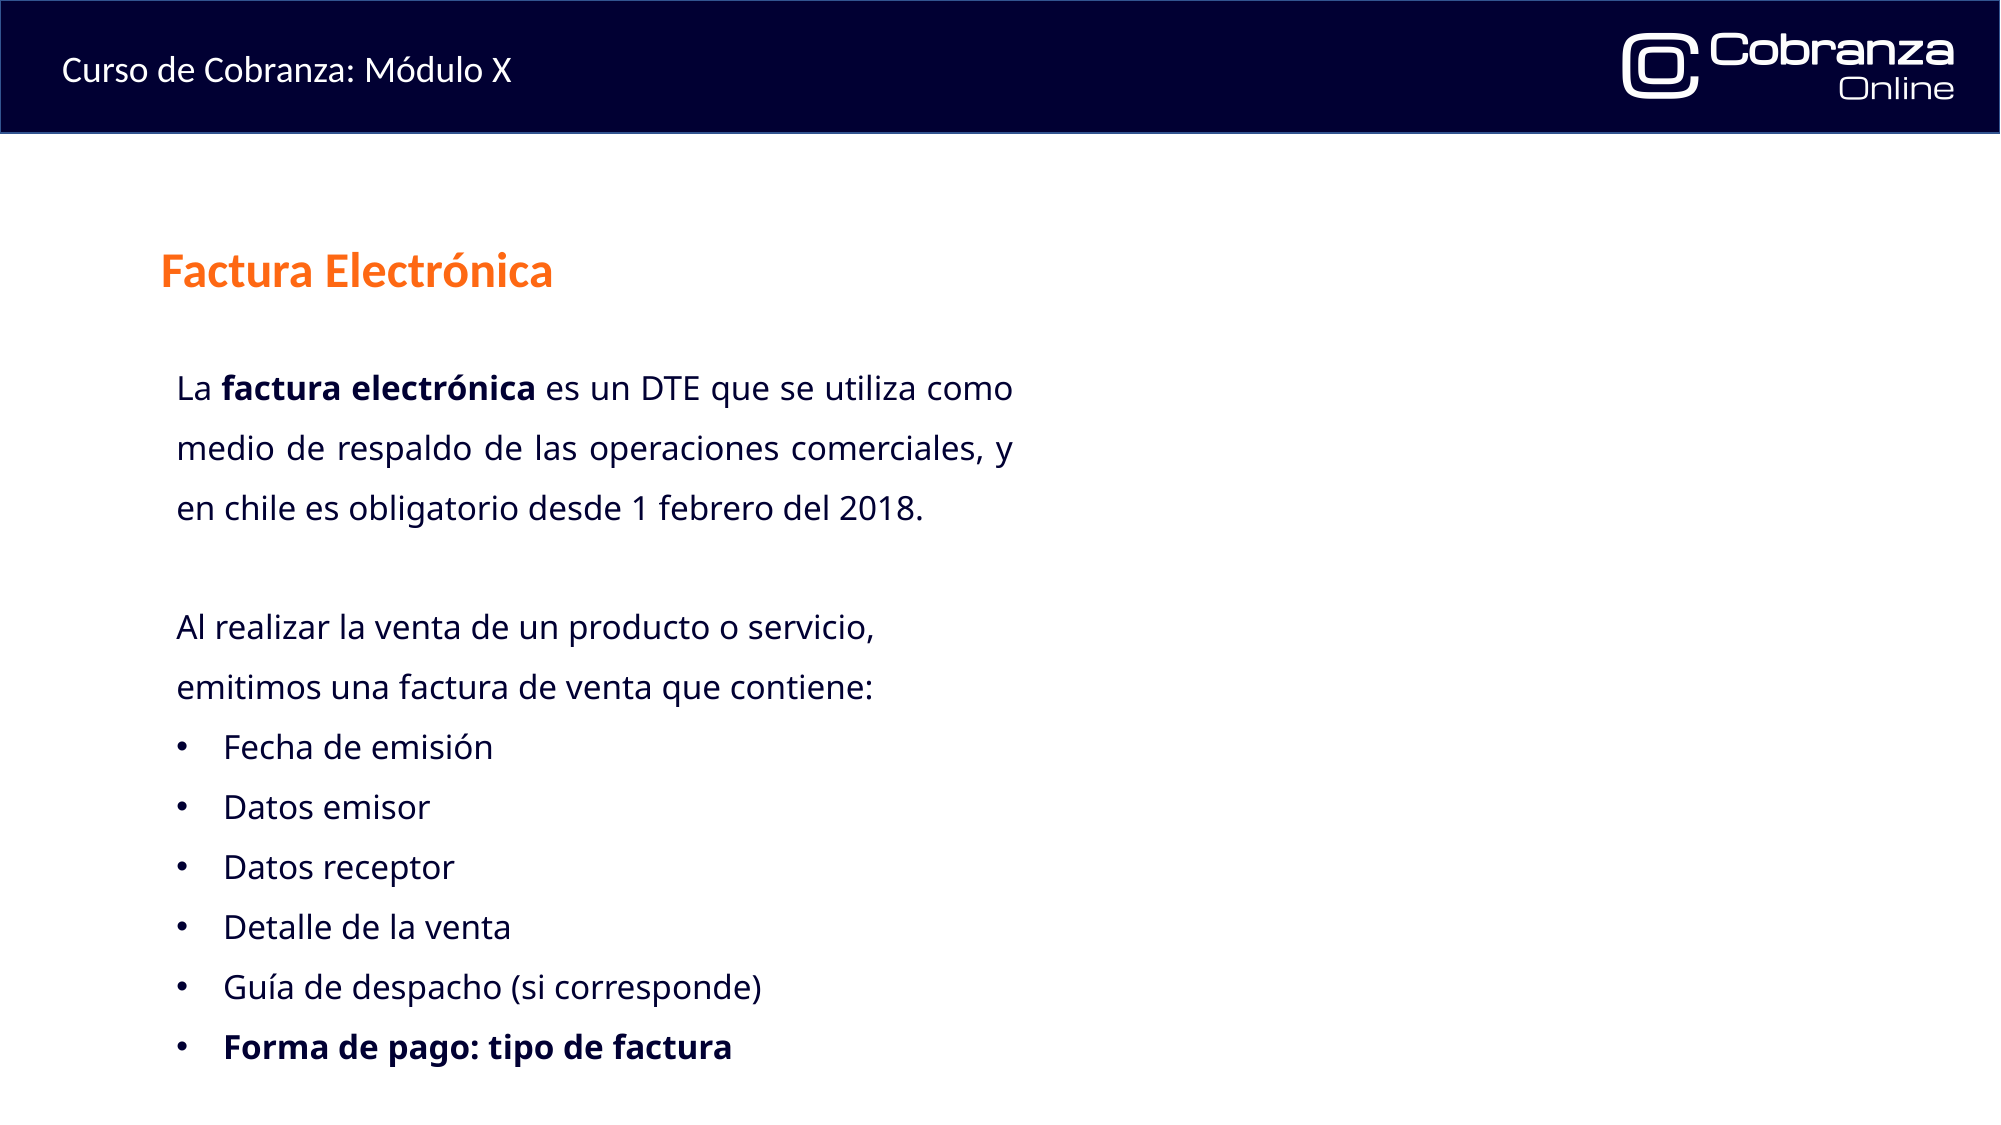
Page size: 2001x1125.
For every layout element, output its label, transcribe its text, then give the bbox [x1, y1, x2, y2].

picture [1600, 11, 1976, 122]
text_box [0, 0, 2000, 134]
text_box Curso de Cobranza: Módulo X [47, 37, 644, 98]
text_box La factura electrónica es un DTE que se utiliza como medio de respaldo de las operaciones comerciales, y en chile es obligatorio desde 1 febrero del 2018. Al realizar la venta de un producto o servicio, emitimos una factura de venta que contiene: Fecha de emisión Datos emisor Datos receptor Detalle de la venta Guía de despacho (si corresponde) Forma de pago: tipo de factura [161, 339, 1030, 1119]
text_box Factura Electrónica [146, 229, 1307, 305]
